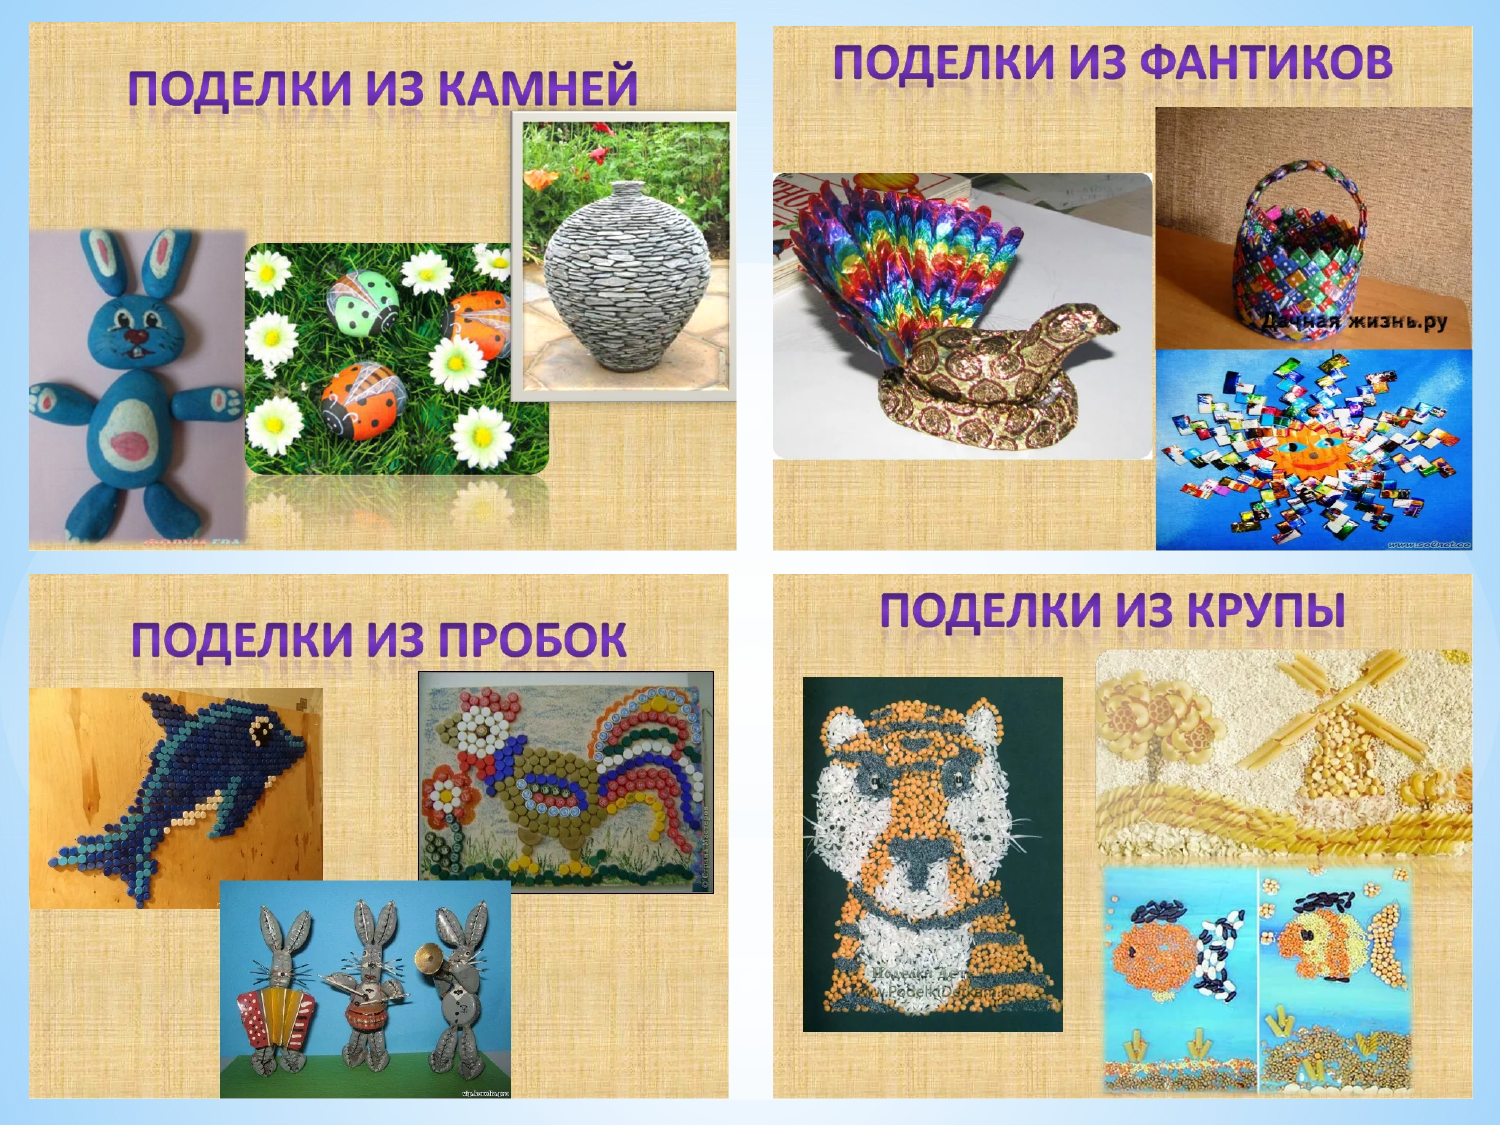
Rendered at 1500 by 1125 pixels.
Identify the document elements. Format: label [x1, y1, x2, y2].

picture [29, 574, 729, 1099]
picture [29, 22, 737, 552]
picture [773, 574, 1473, 1099]
picture [773, 26, 1473, 552]
